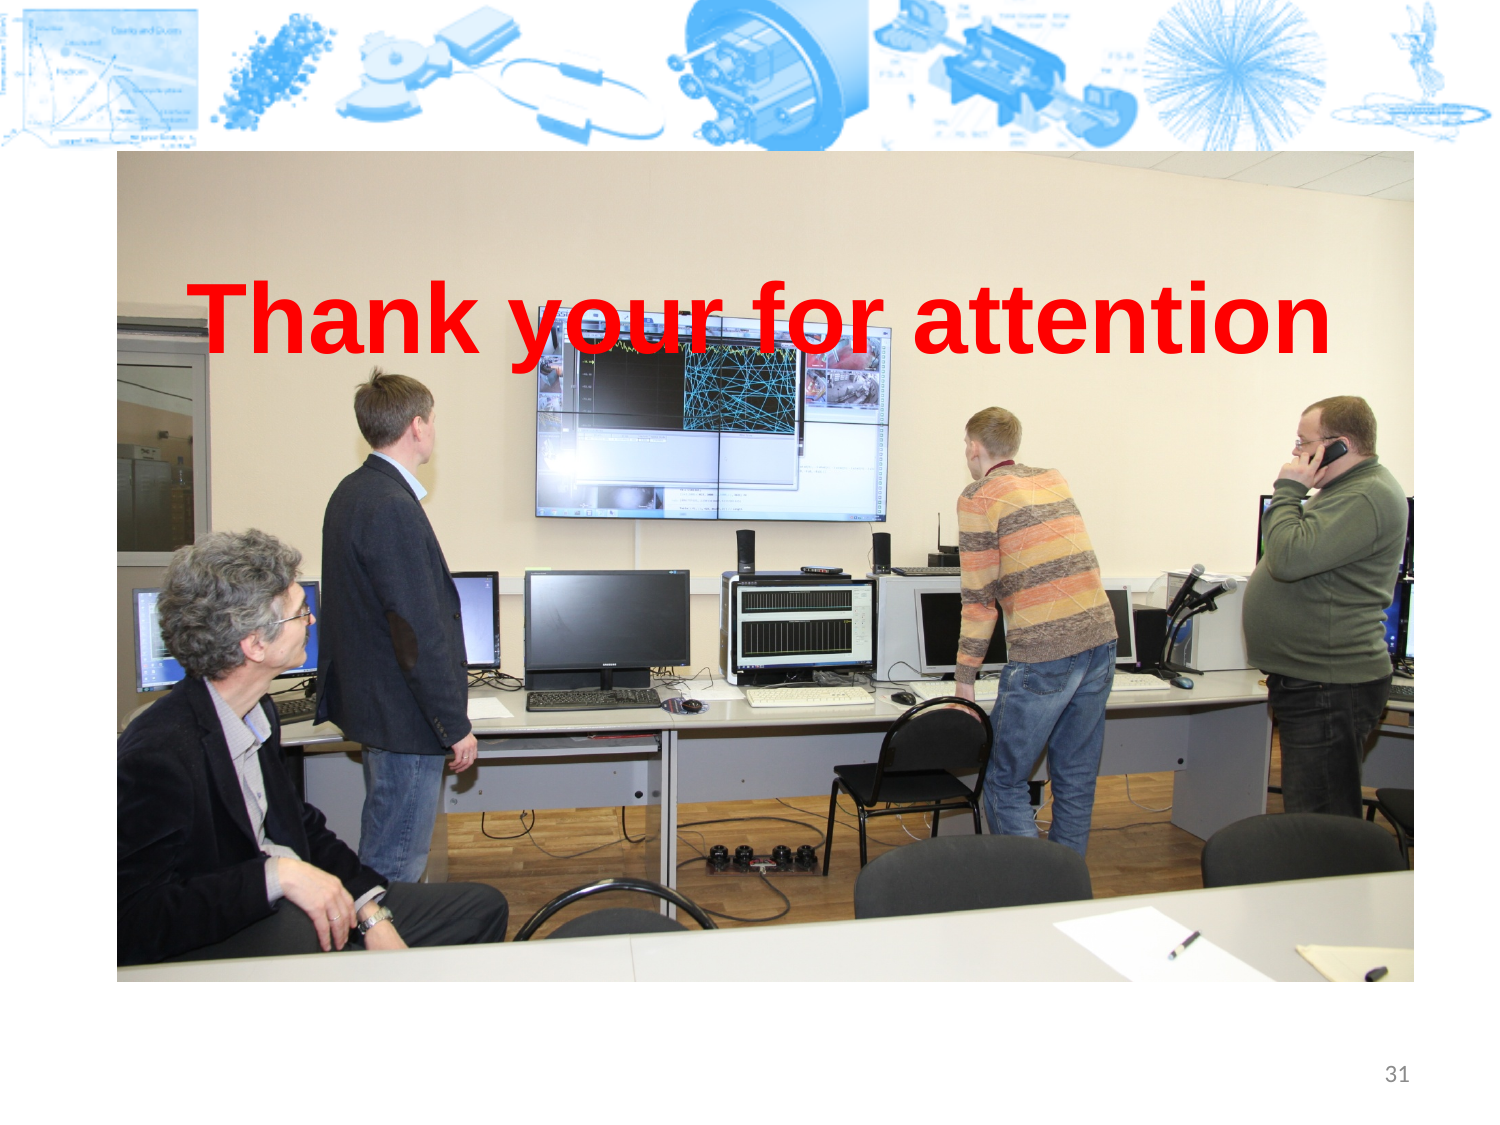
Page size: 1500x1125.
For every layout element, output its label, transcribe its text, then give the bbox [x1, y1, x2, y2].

picture [0, 0, 1500, 982]
slide_number 31 [1074, 1042, 1425, 1103]
